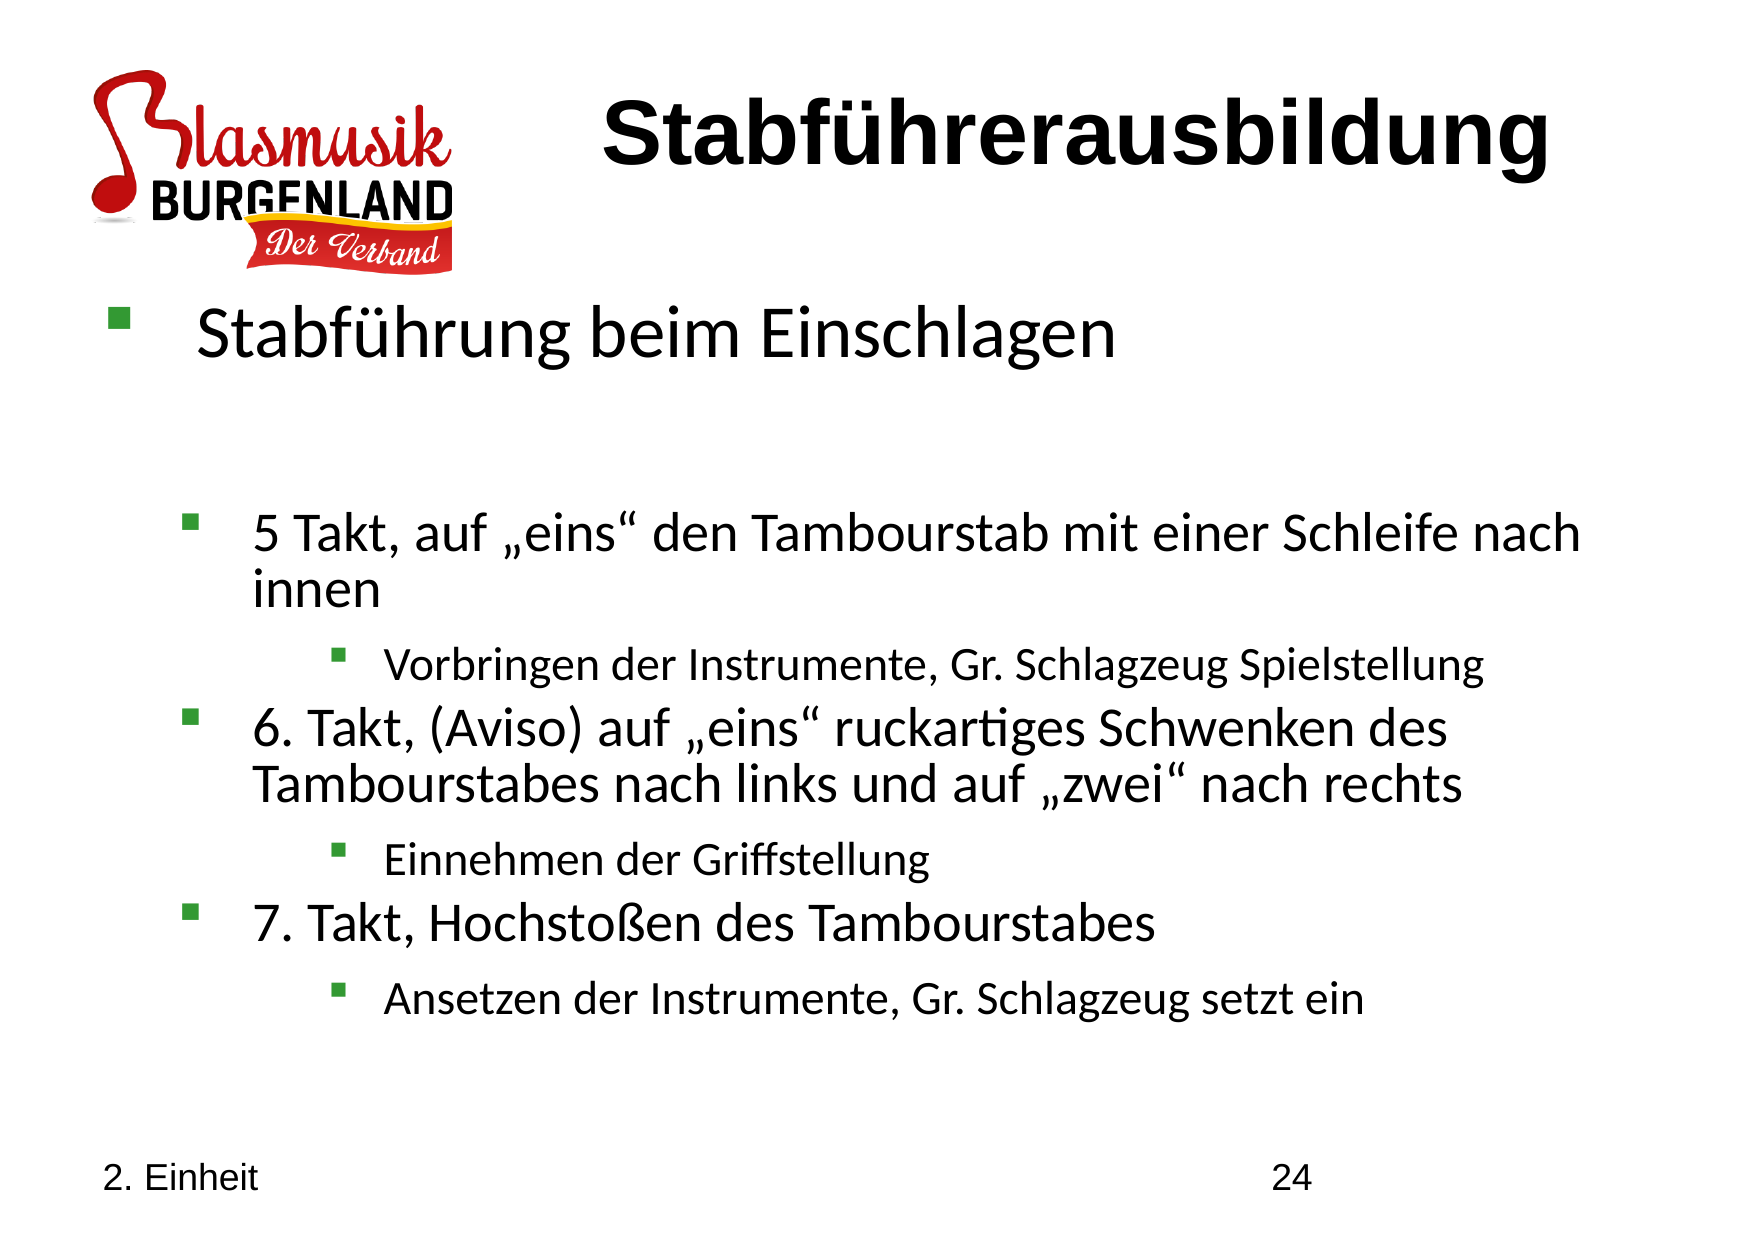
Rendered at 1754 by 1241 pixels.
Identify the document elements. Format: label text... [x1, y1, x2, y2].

slide_number 24 [1256, 1149, 1665, 1215]
slide_number 2. Einheit [87, 1149, 497, 1215]
picture [91, 70, 452, 278]
list Stabführung beim Einschlagen 5 Takt, auf „eins“ den Tambourstab mit einer Schleife nach innen Vorbringen der Instrumente, Gr. Schlagzeug Spielstellung 6. Takt, (Aviso) auf „eins“ ruckartiges Schwenken des Tambourstabes nach links und auf „zwei“ nach rechts Einnehmen der Griffstellung 7. Takt, Hochstoßen des Tambourstabes Ansetzen der Instrumente, Gr. Schlagzeug setzt ein [87, 290, 1665, 1109]
subtitle Stabführerausbildung [486, 65, 1669, 278]
